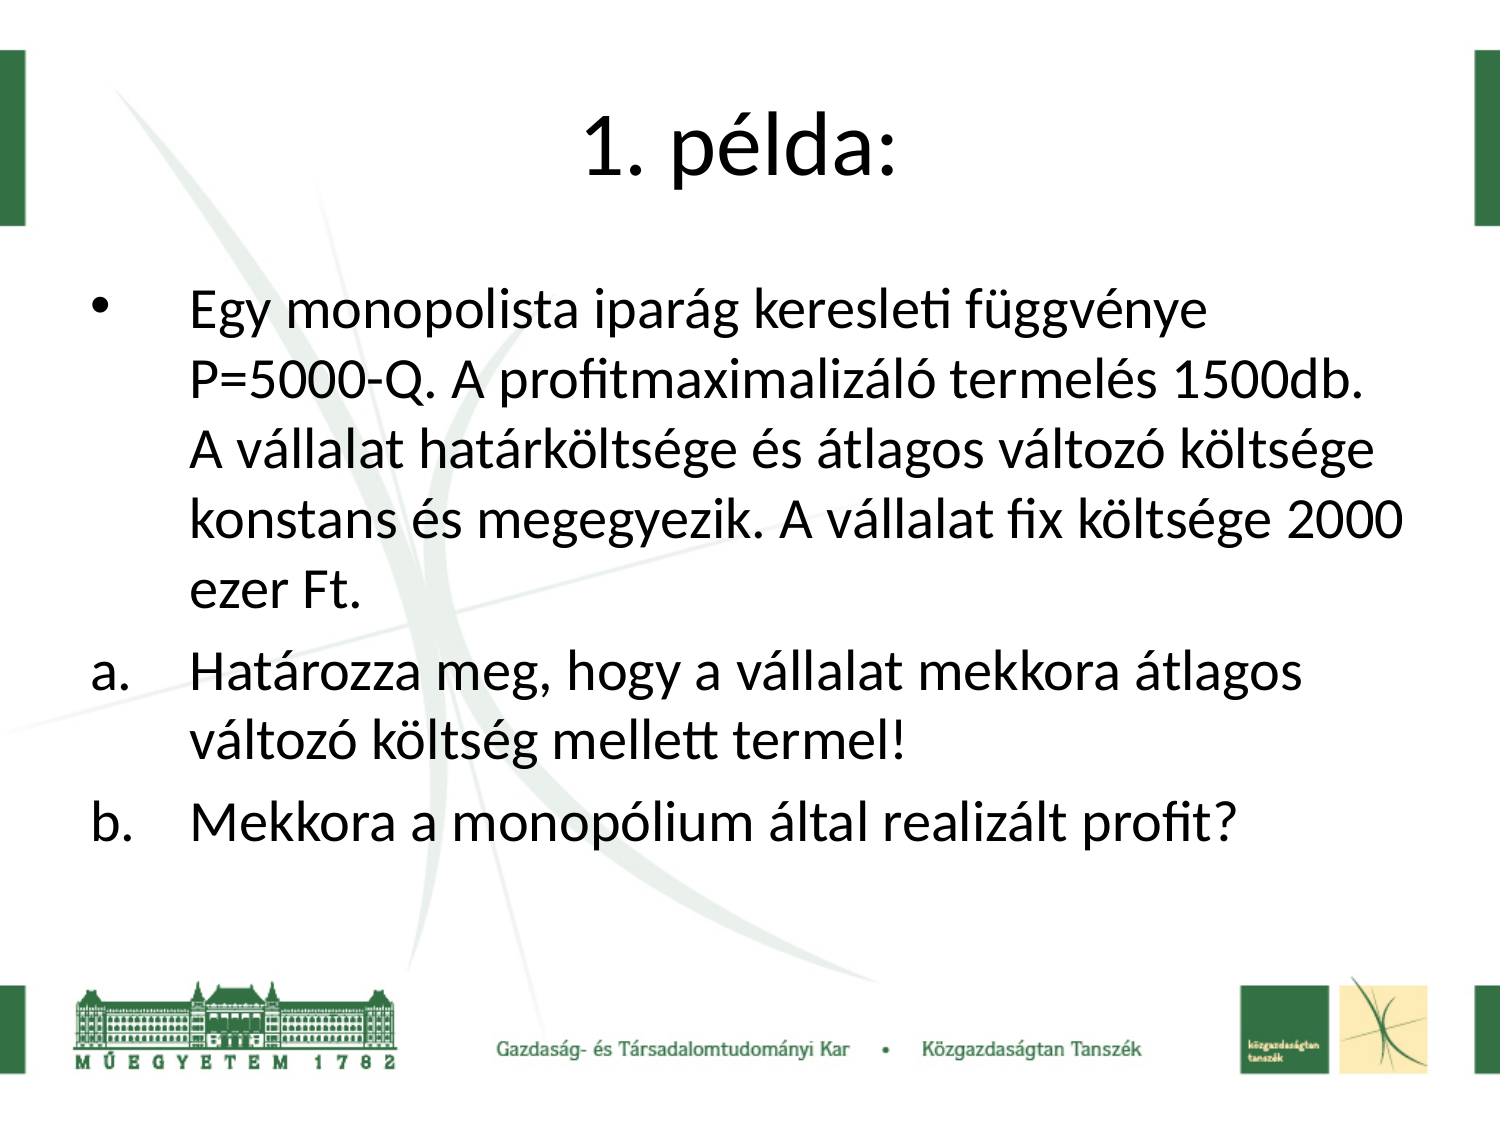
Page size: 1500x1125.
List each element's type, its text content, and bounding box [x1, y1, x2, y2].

list Egy monopolista iparág keresleti függvénye P=5000-Q. A profitmaximalizáló termelés 1500db. A vállalat határköltsége és átlagos változó költsége konstans és megegyezik. A vállalat fix költsége 2000 ezer Ft. Határozza meg, hogy a vállalat mekkora átlagos változó költség mellett termel! Mekkora a monopólium által realizált profit? [74, 262, 1426, 1006]
title 1. példa: [74, 44, 1426, 233]
picture [0, 0, 1500, 1125]
